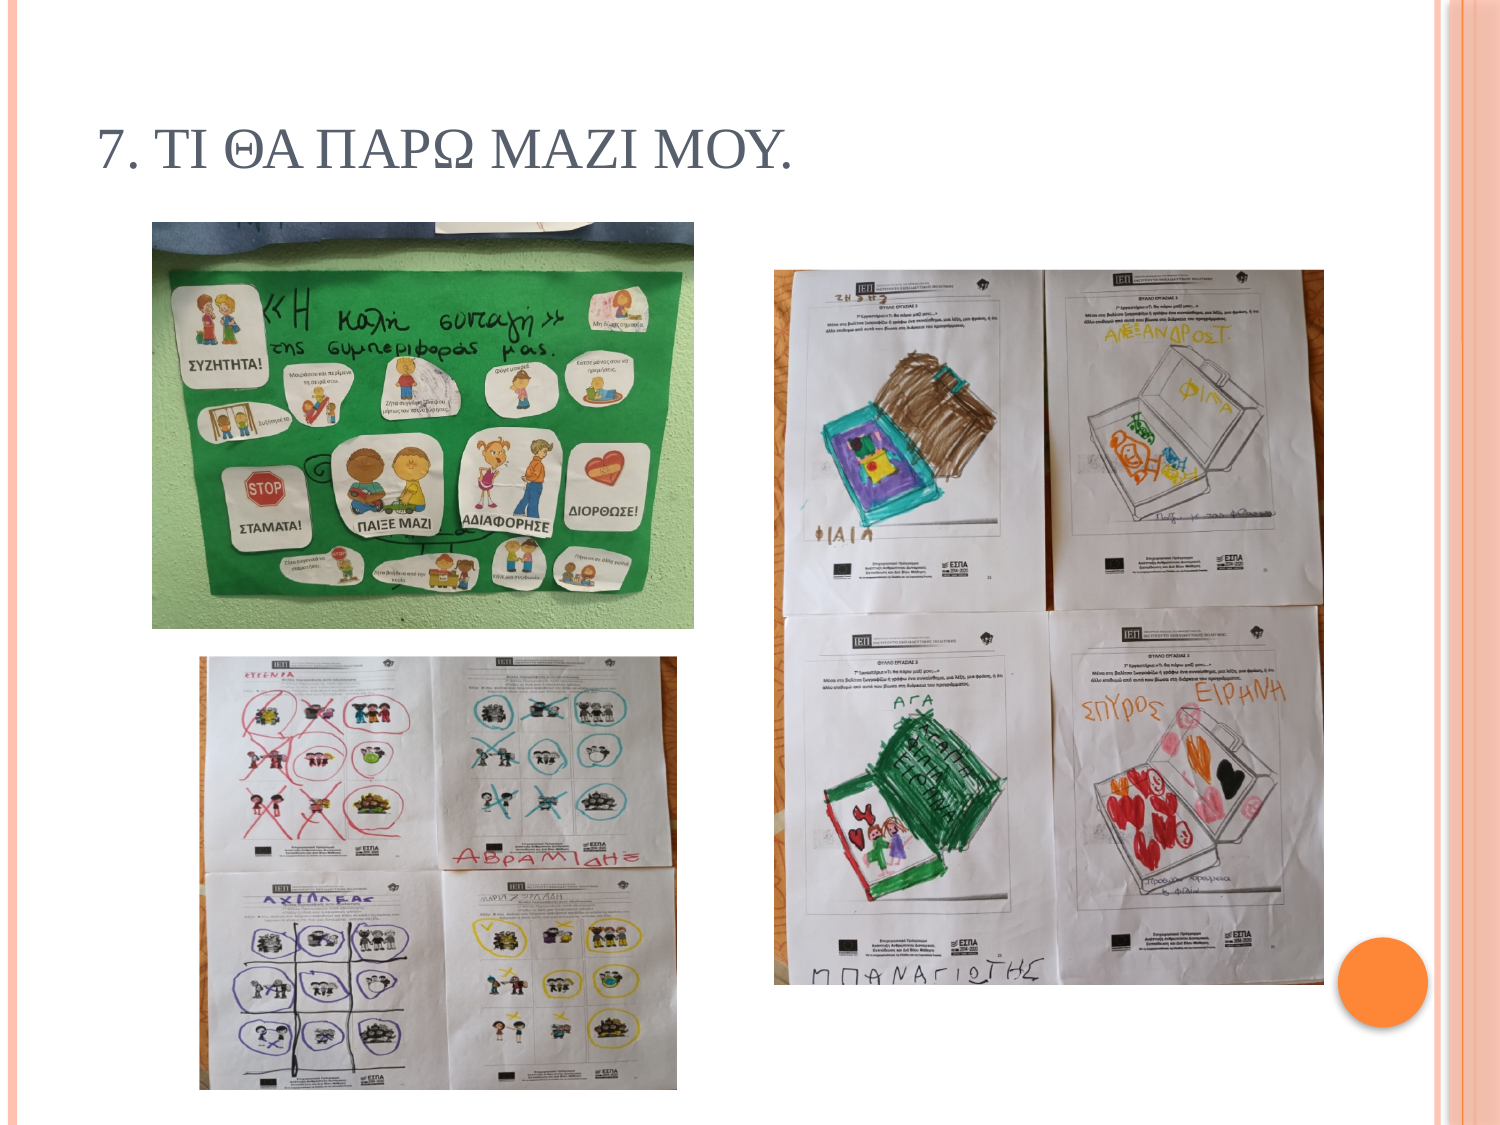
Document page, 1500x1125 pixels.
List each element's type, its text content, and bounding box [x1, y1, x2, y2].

picture [200, 633, 677, 1113]
picture [690, 270, 1407, 984]
title 7. ΤΙ ΘΑ ΠΑΡΩ ΜΑΖΙ ΜΟΥ. [82, 0, 1307, 188]
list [151, 222, 694, 629]
